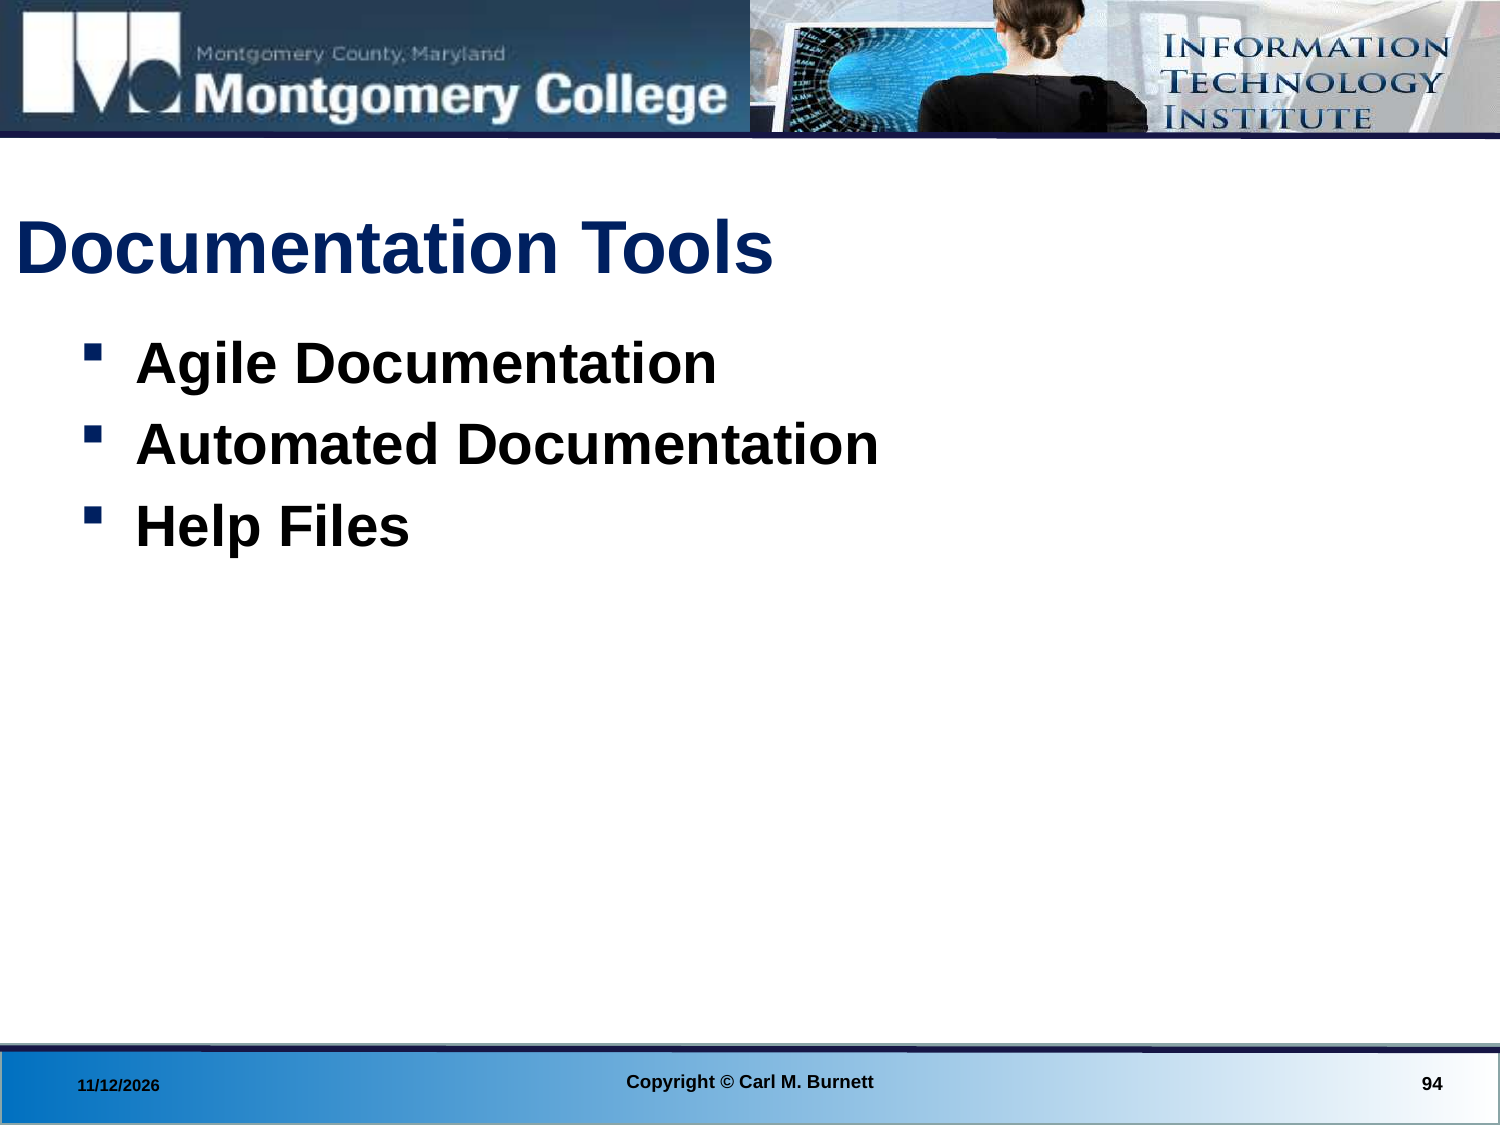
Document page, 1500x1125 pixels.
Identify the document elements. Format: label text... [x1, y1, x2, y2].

slide_number 94 [1107, 1060, 1458, 1105]
list Agile Documentation Automated Documentation Help Files [64, 316, 1500, 1006]
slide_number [62, 1064, 413, 1105]
picture [0, 0, 1500, 132]
footer Copyright © Carl M. Burnett [512, 1059, 988, 1104]
title Documentation Tools [0, 171, 1438, 317]
